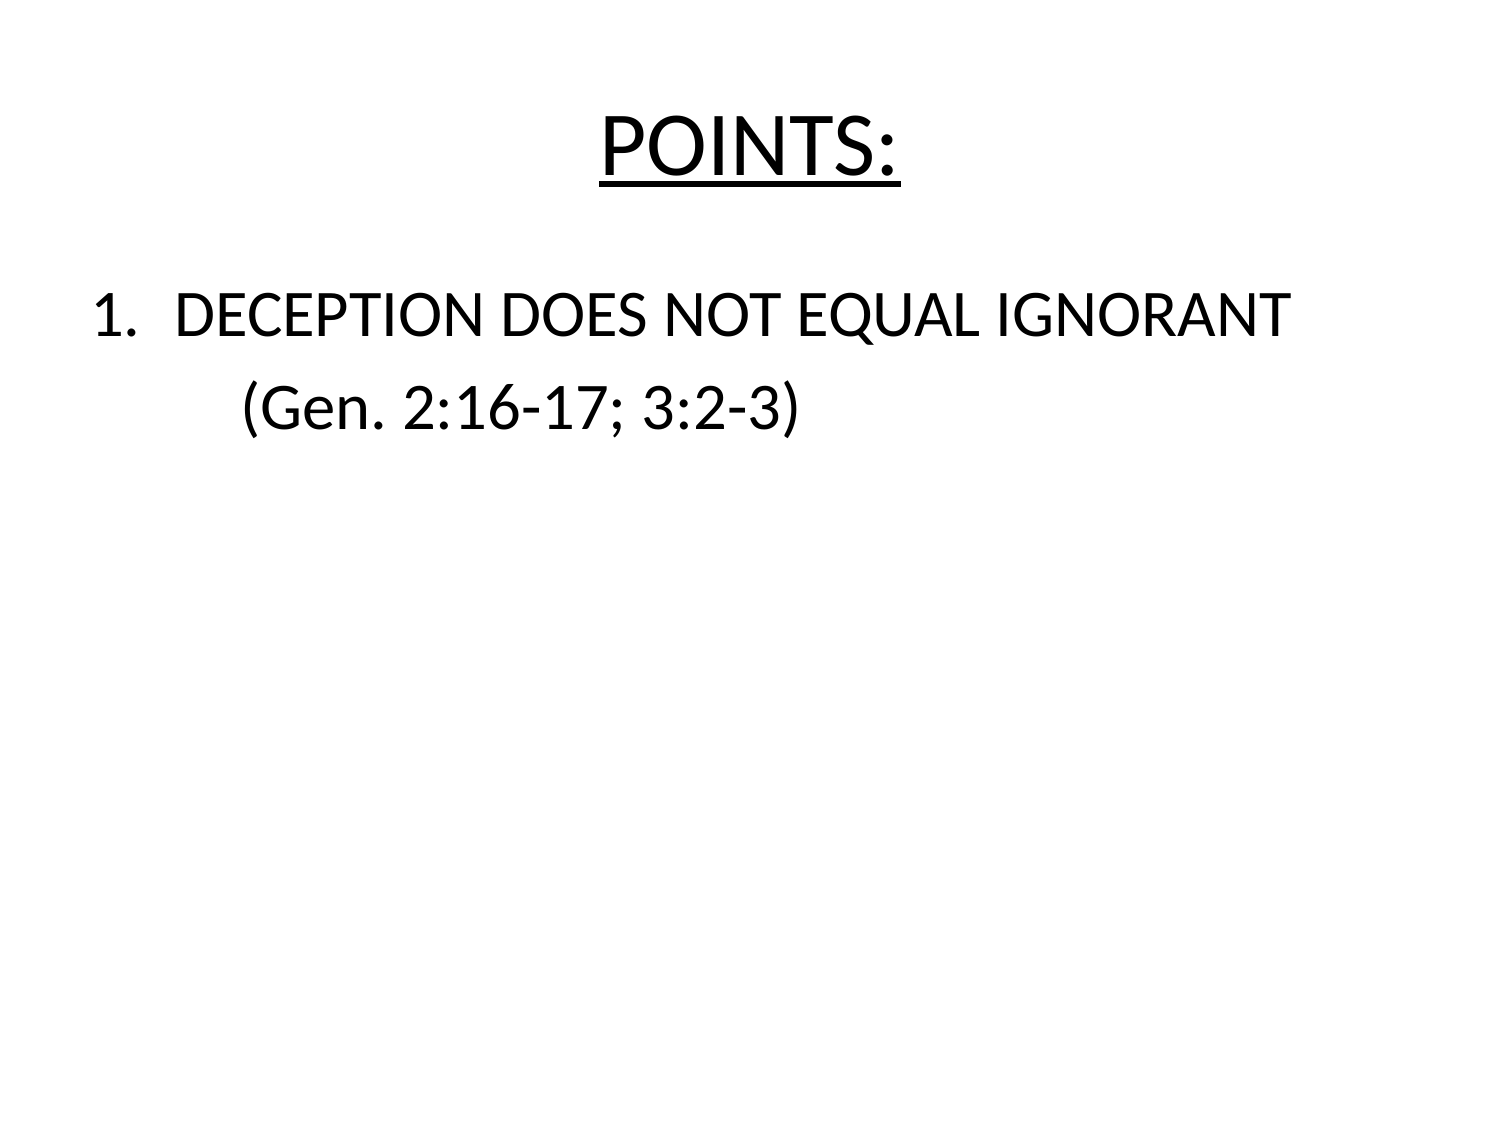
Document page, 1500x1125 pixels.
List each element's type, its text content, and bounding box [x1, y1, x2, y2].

list DECEPTION DOES NOT EQUAL IGNORANT (Gen. 2:16-17; 3:2-3) [75, 262, 1425, 1005]
title POINTS: [75, 45, 1425, 233]
